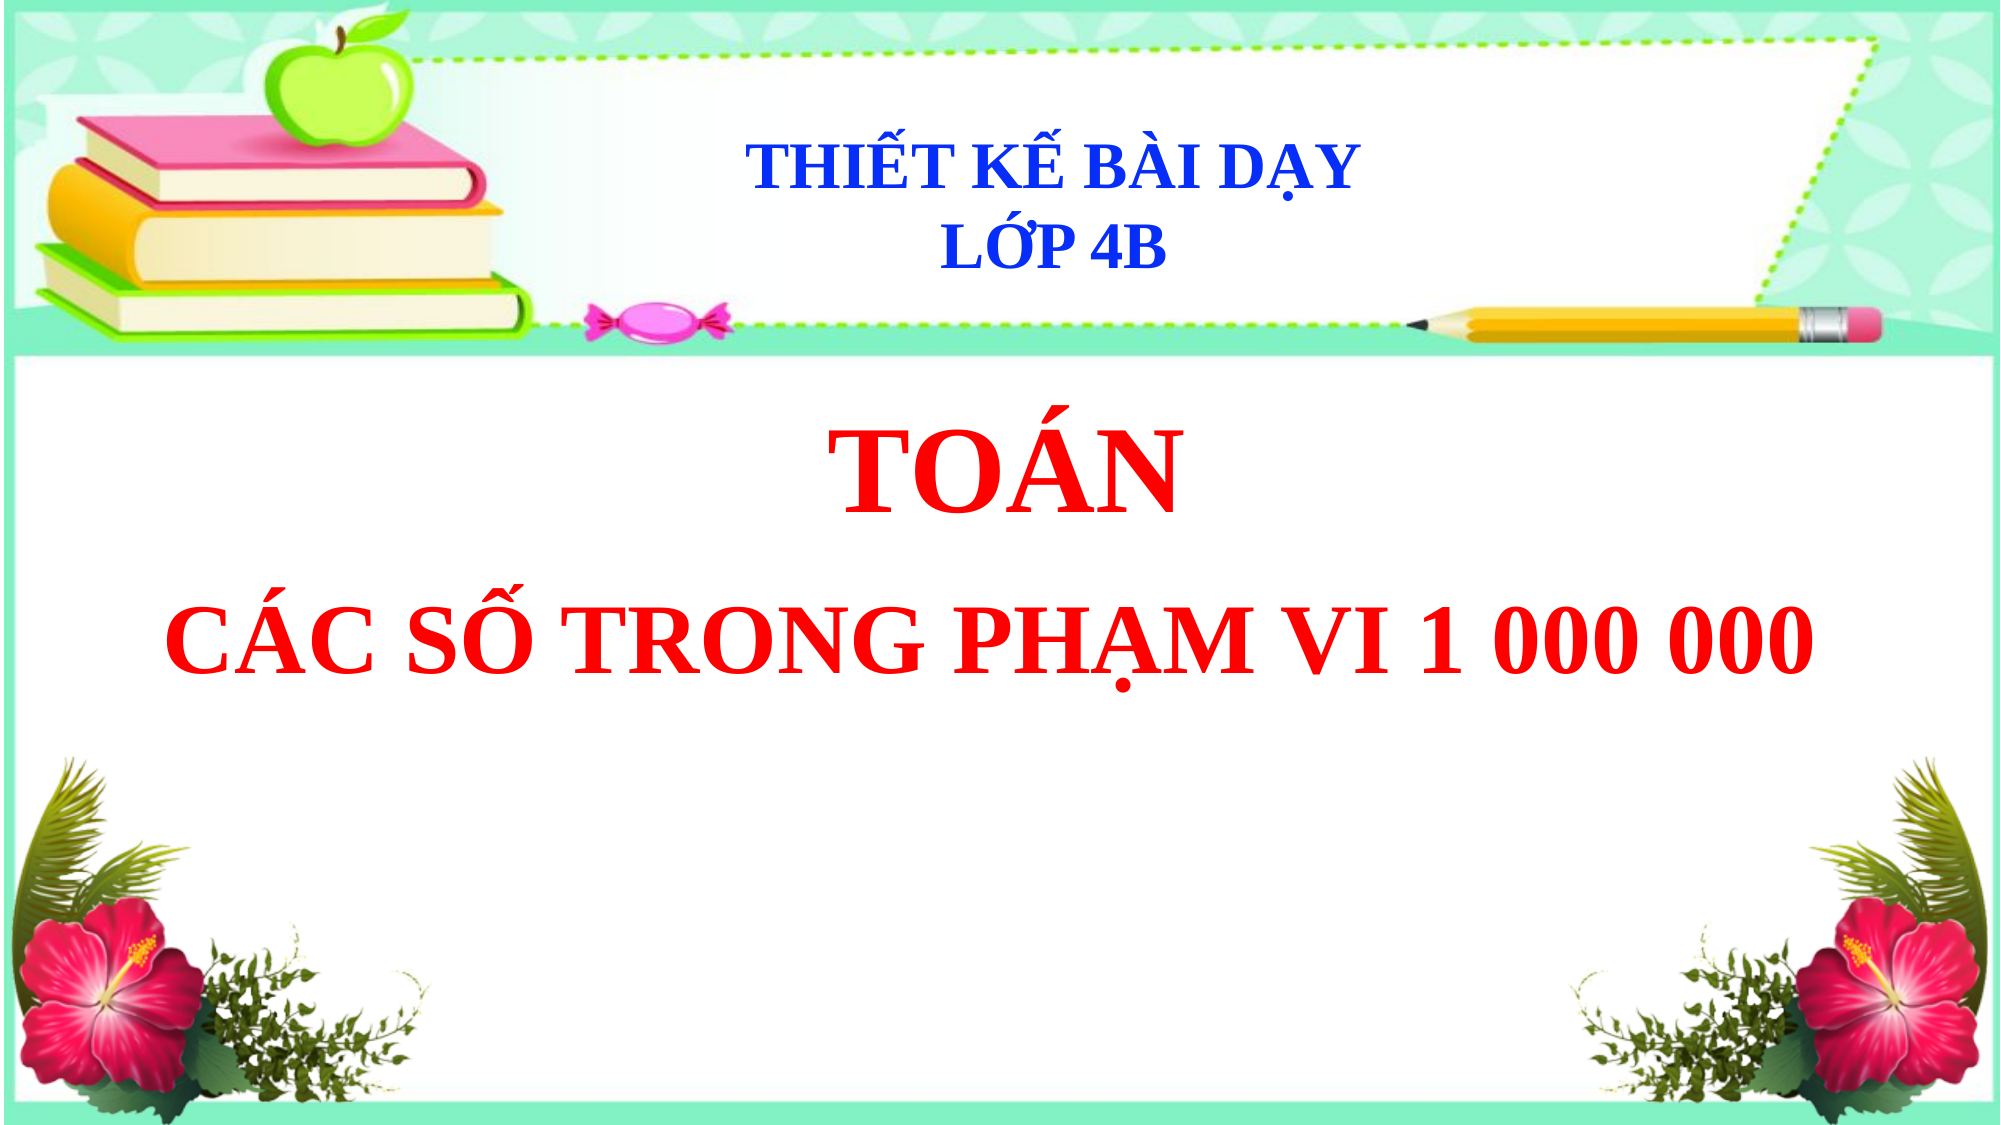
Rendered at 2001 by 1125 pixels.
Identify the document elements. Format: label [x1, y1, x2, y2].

list [1593, 730, 1963, 1125]
picture [36, 730, 406, 1125]
list [4, 0, 2000, 1125]
